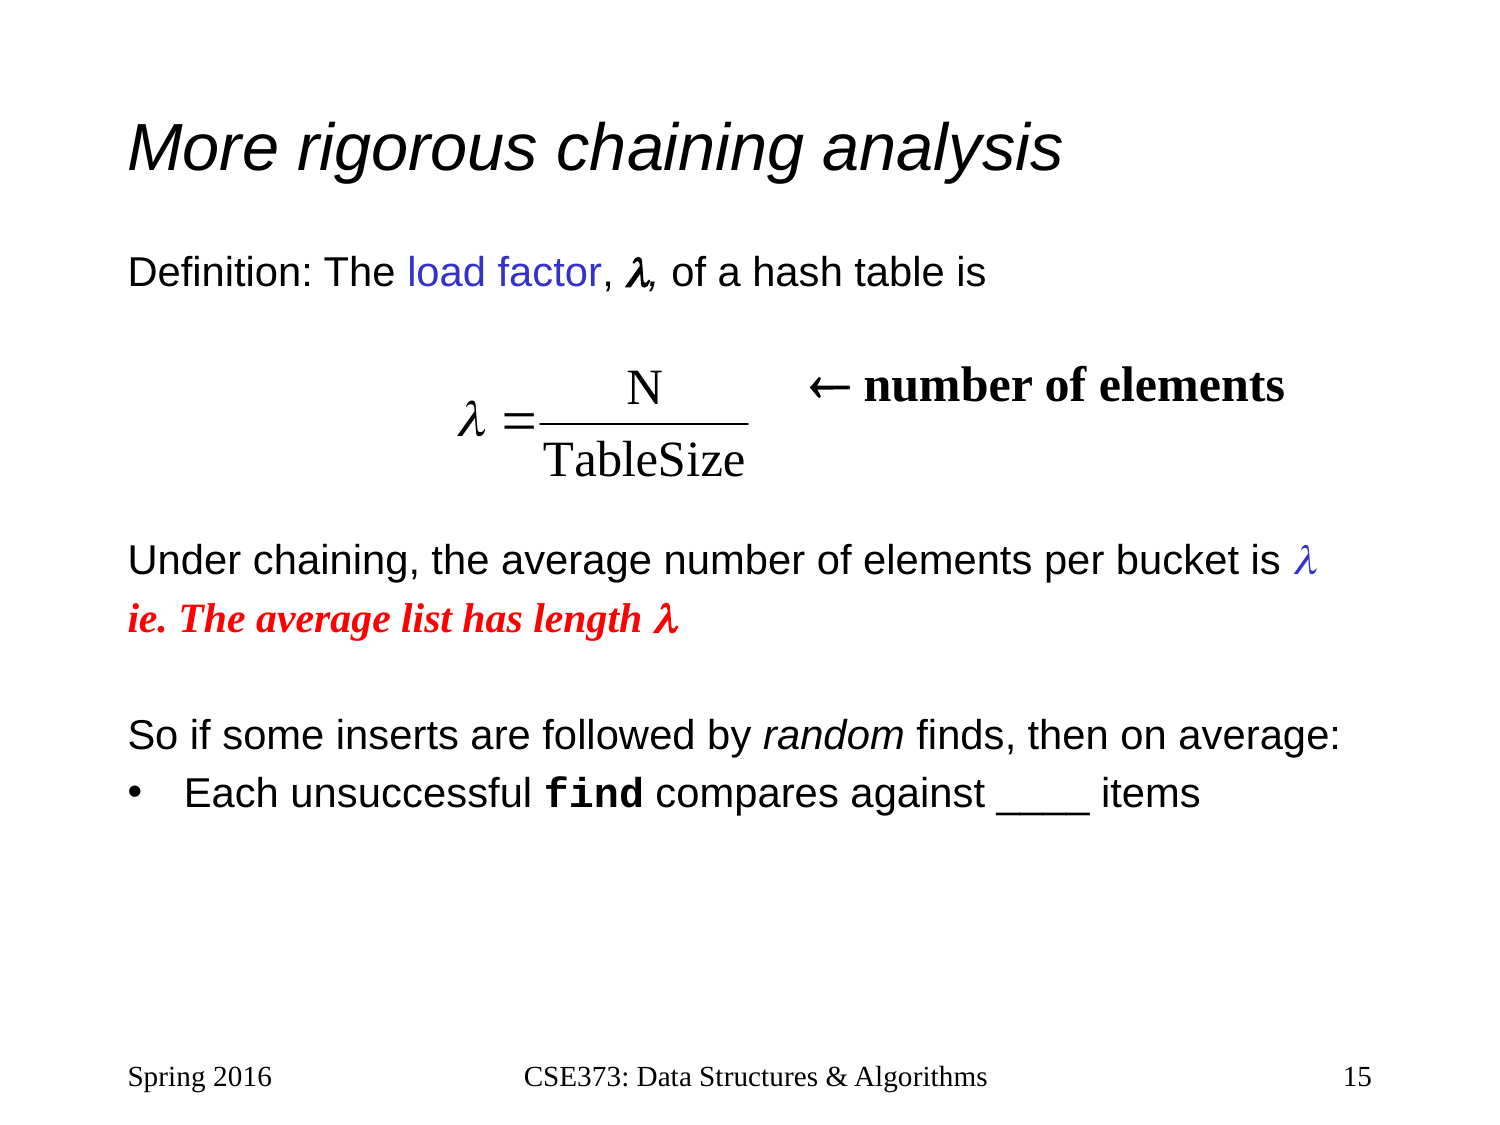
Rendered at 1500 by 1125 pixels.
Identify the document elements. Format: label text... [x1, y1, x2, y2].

text_box Under chaining, the average number of elements per bucket is  ie. The average list has length  So if some inserts are followed by random finds, then on average: Each unsuccessful find compares against ____ items [112, 524, 1388, 975]
footer CSE373: Data Structures & Algorithms [474, 1049, 1038, 1125]
text_box  number of elements [795, 356, 1301, 419]
list Definition: The load factor, , of a hash table is [112, 237, 1388, 326]
title More rigorous chaining analysis [112, 49, 1388, 237]
slide_number 15 [1074, 1049, 1388, 1125]
slide_number Spring 2016 [112, 1049, 426, 1125]
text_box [449, 356, 760, 488]
